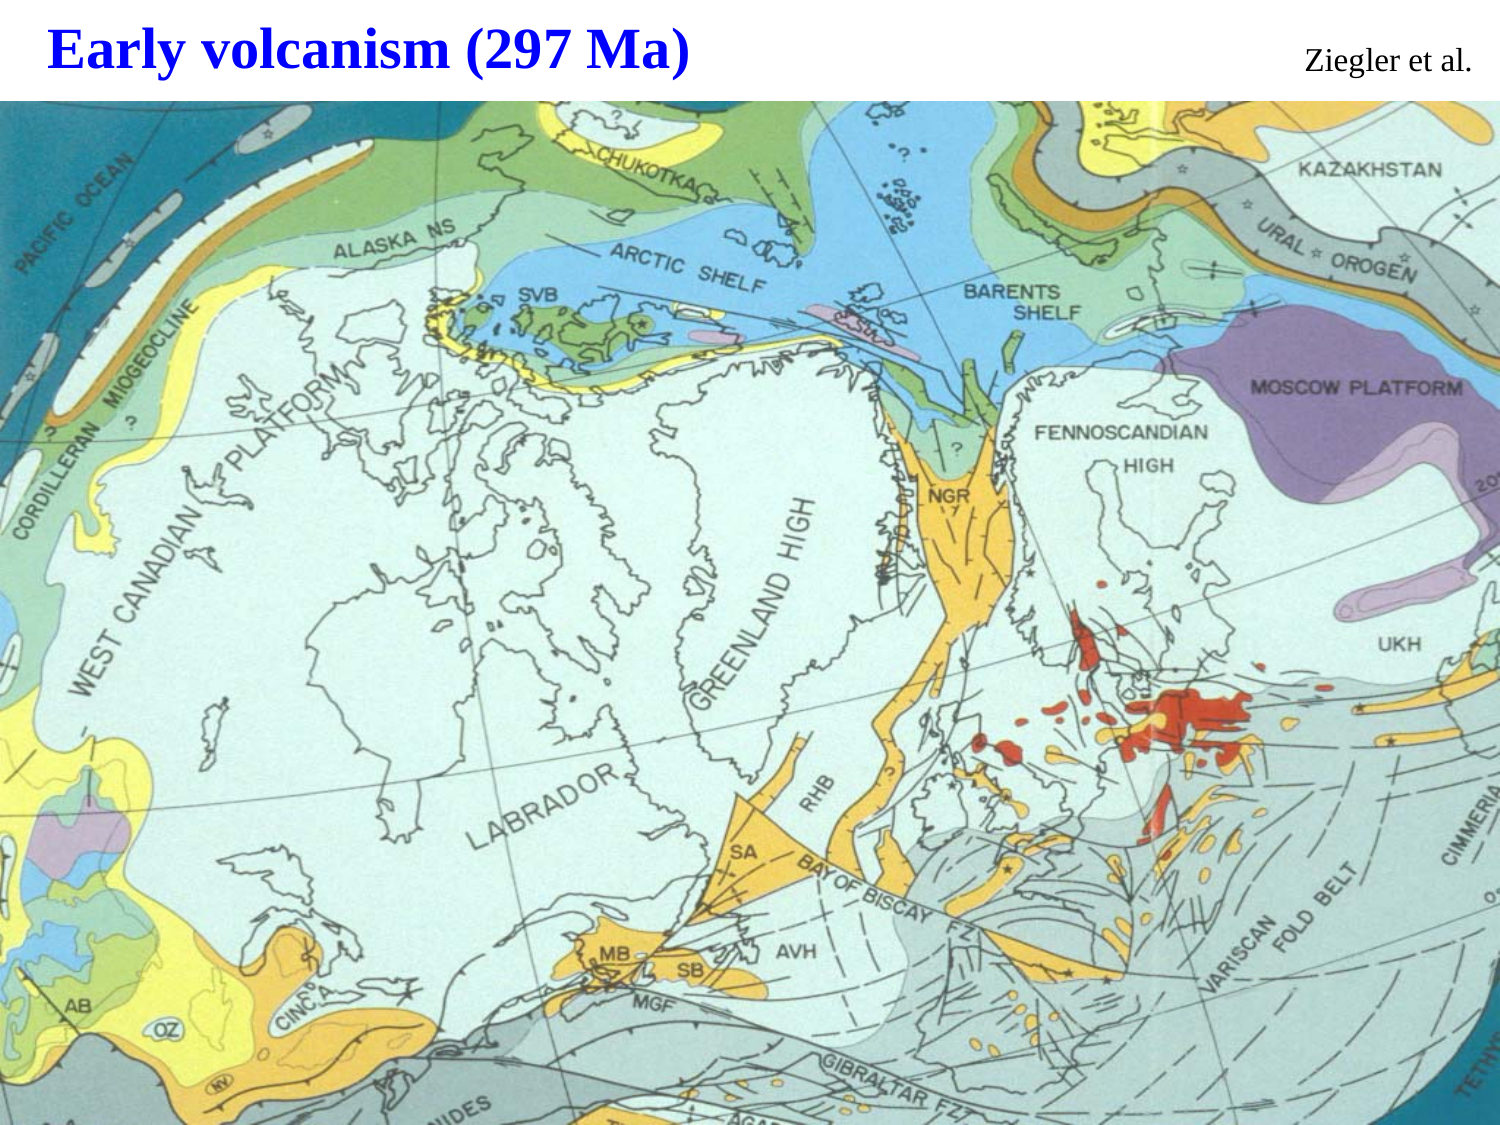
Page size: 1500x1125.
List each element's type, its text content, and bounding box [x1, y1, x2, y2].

text_box Ziegler et al. [1289, 30, 1489, 86]
text_box Early volcanism (297 Ma) [32, 3, 706, 88]
picture [0, 101, 1500, 1125]
